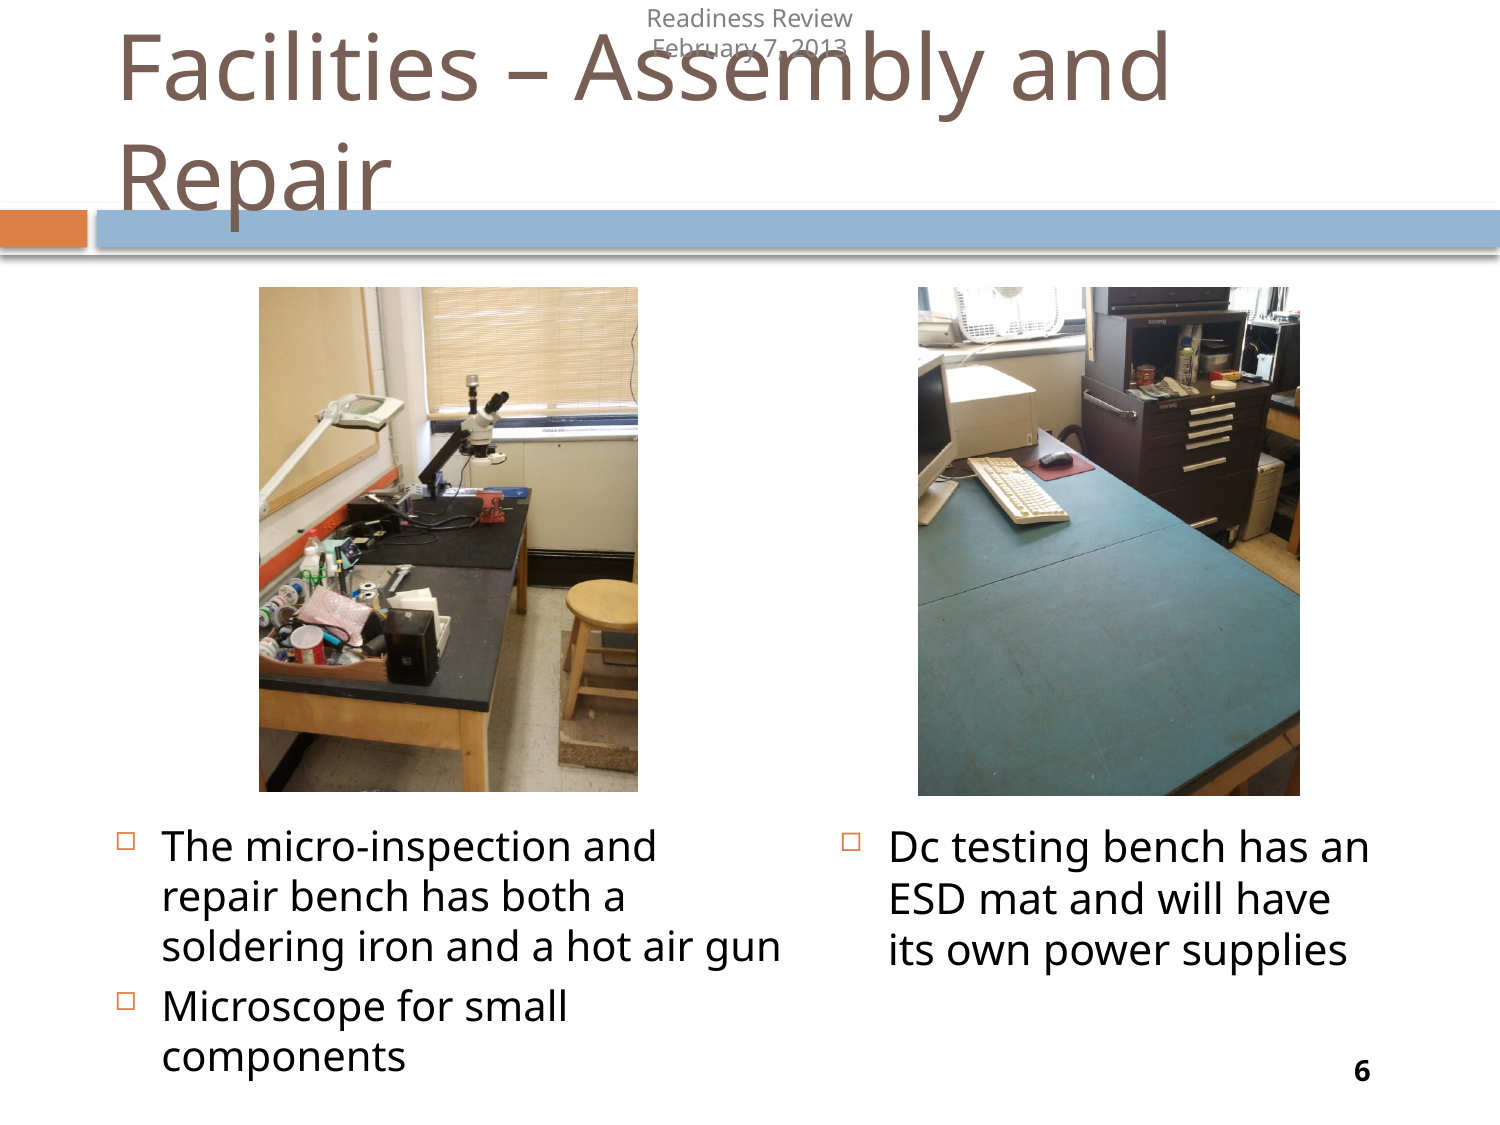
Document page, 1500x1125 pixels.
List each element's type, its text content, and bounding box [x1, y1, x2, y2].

list The micro-inspection and repair bench has both a soldering iron and a hot air gun Microscope for small components [99, 812, 800, 1125]
picture [918, 287, 1301, 797]
text_box Dc testing bench has an ESD mat and will have its own power supplies [825, 812, 1387, 1000]
picture [259, 287, 638, 792]
text_box Readiness Review February 7, 2013 [0, 0, 1500, 63]
title Facilities – Assembly and Repair [100, 63, 1438, 200]
slide_number 6 [1299, 1042, 1425, 1103]
